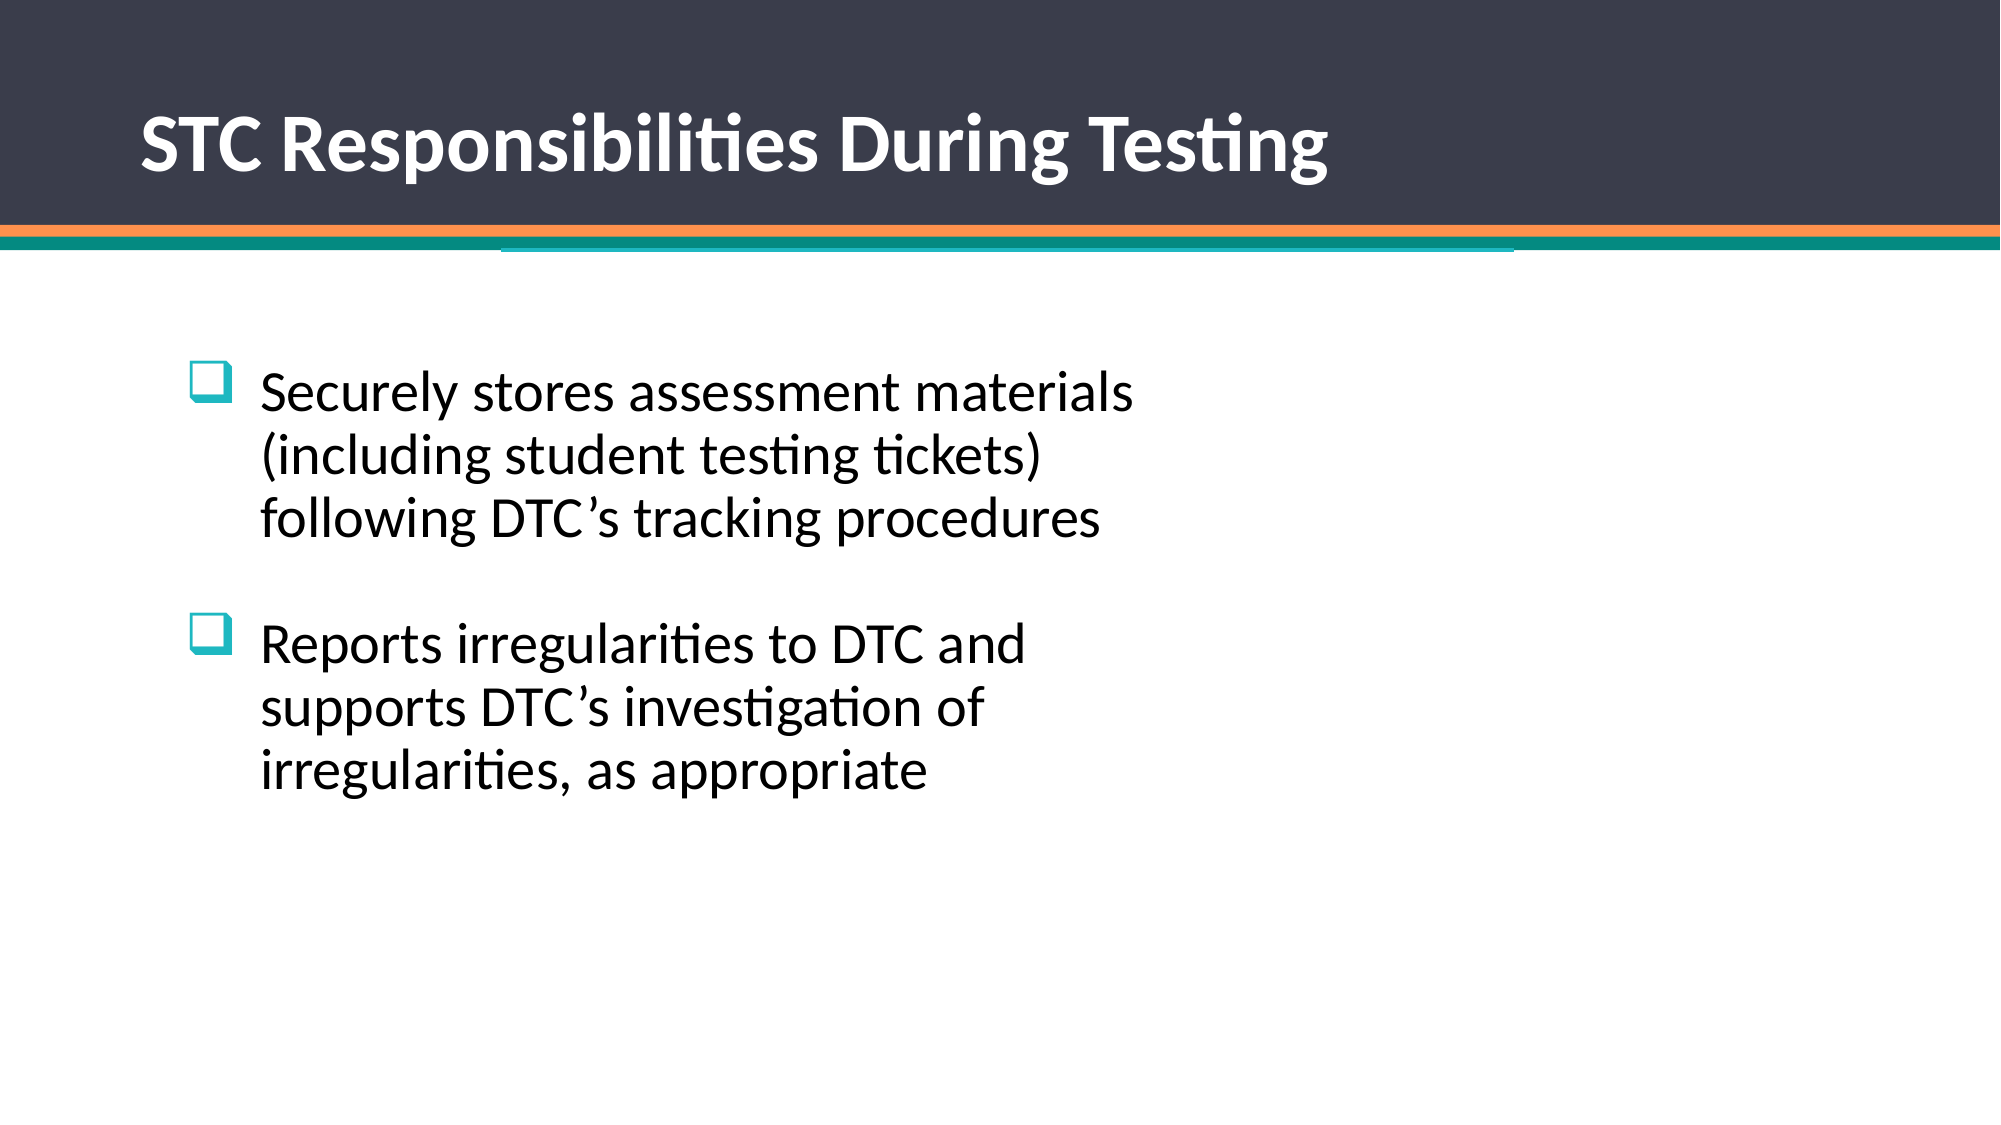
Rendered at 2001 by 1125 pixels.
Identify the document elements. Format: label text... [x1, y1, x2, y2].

text_box Securely stores assessment materials (including student testing tickets) following DTC’s tracking procedures Reports irregularities to DTC and supports DTC’s investigation of irregularities, as appropriate [170, 354, 1246, 1084]
text_box STC Responsibilities During Testing [125, 81, 1346, 196]
